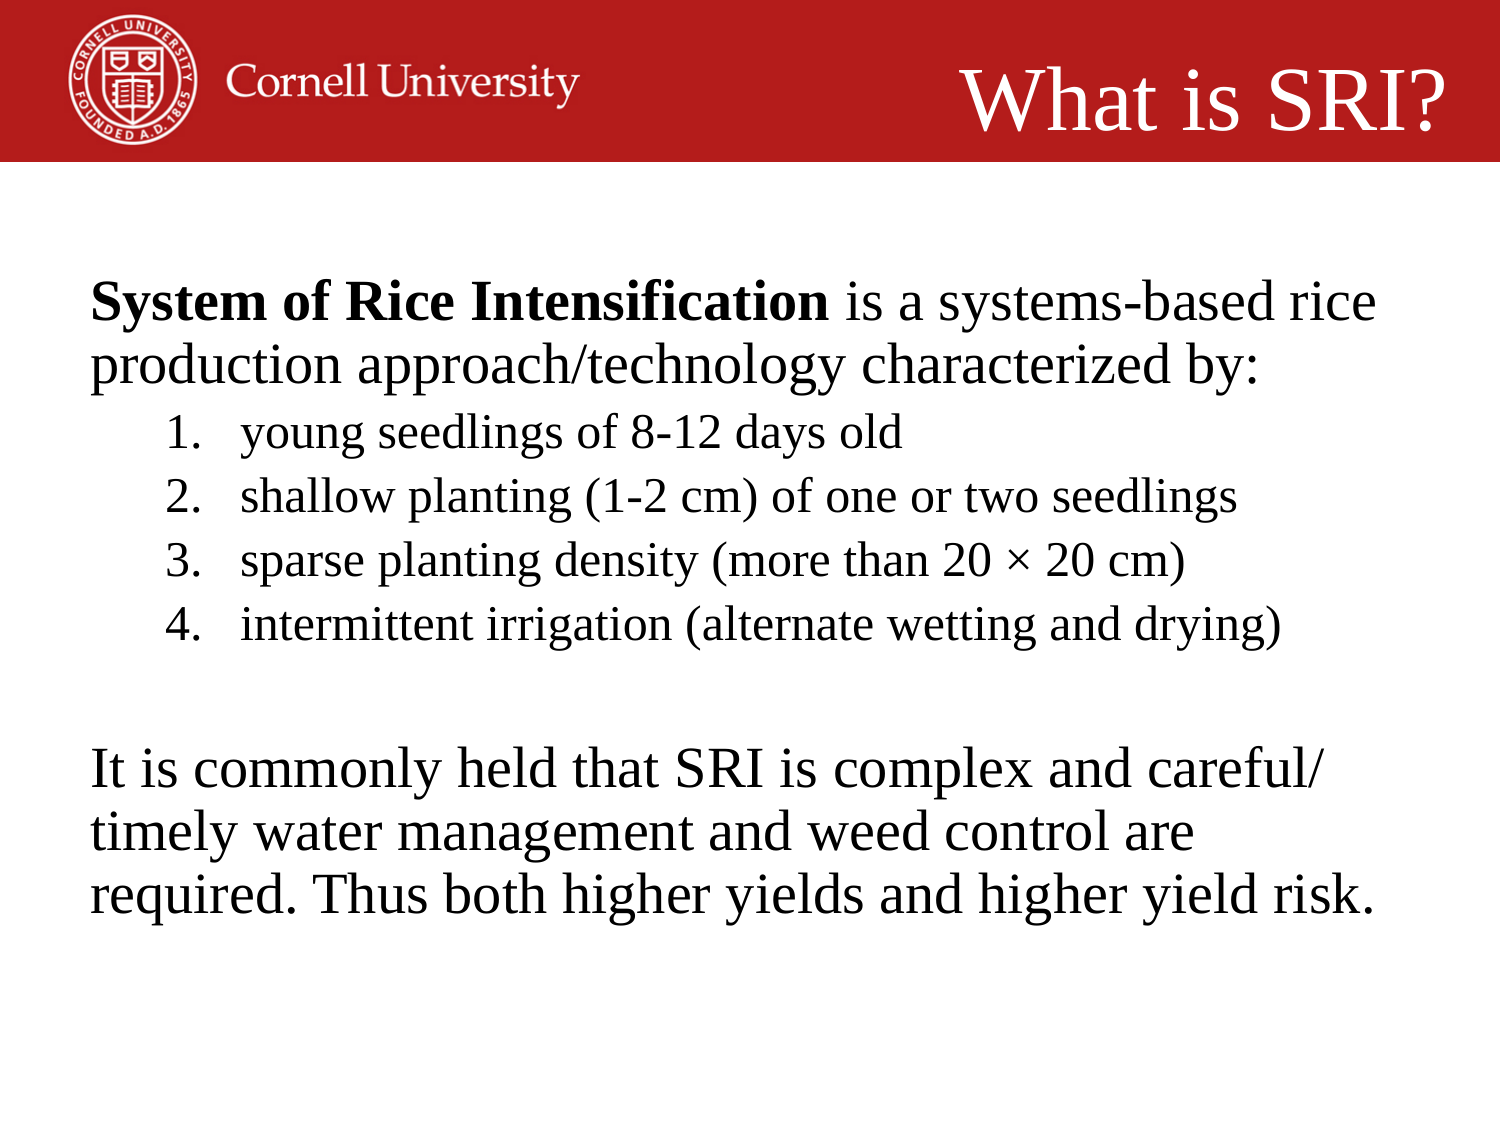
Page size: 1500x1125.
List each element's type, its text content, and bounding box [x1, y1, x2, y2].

title What is SRI? [904, 0, 1500, 188]
picture [0, 0, 904, 162]
list System of Rice Intensification is a systems-based rice production approach/technology characterized by: young seedlings of 8-12 days old shallow planting (1-2 cm) of one or two seedlings sparse planting density (more than 20 × 20 cm) intermittent irrigation (alternate wetting and drying) It is commonly held that SRI is complex and careful/ timely water management and weed control are required. Thus both higher yields and higher yield risk. [74, 262, 1426, 1006]
